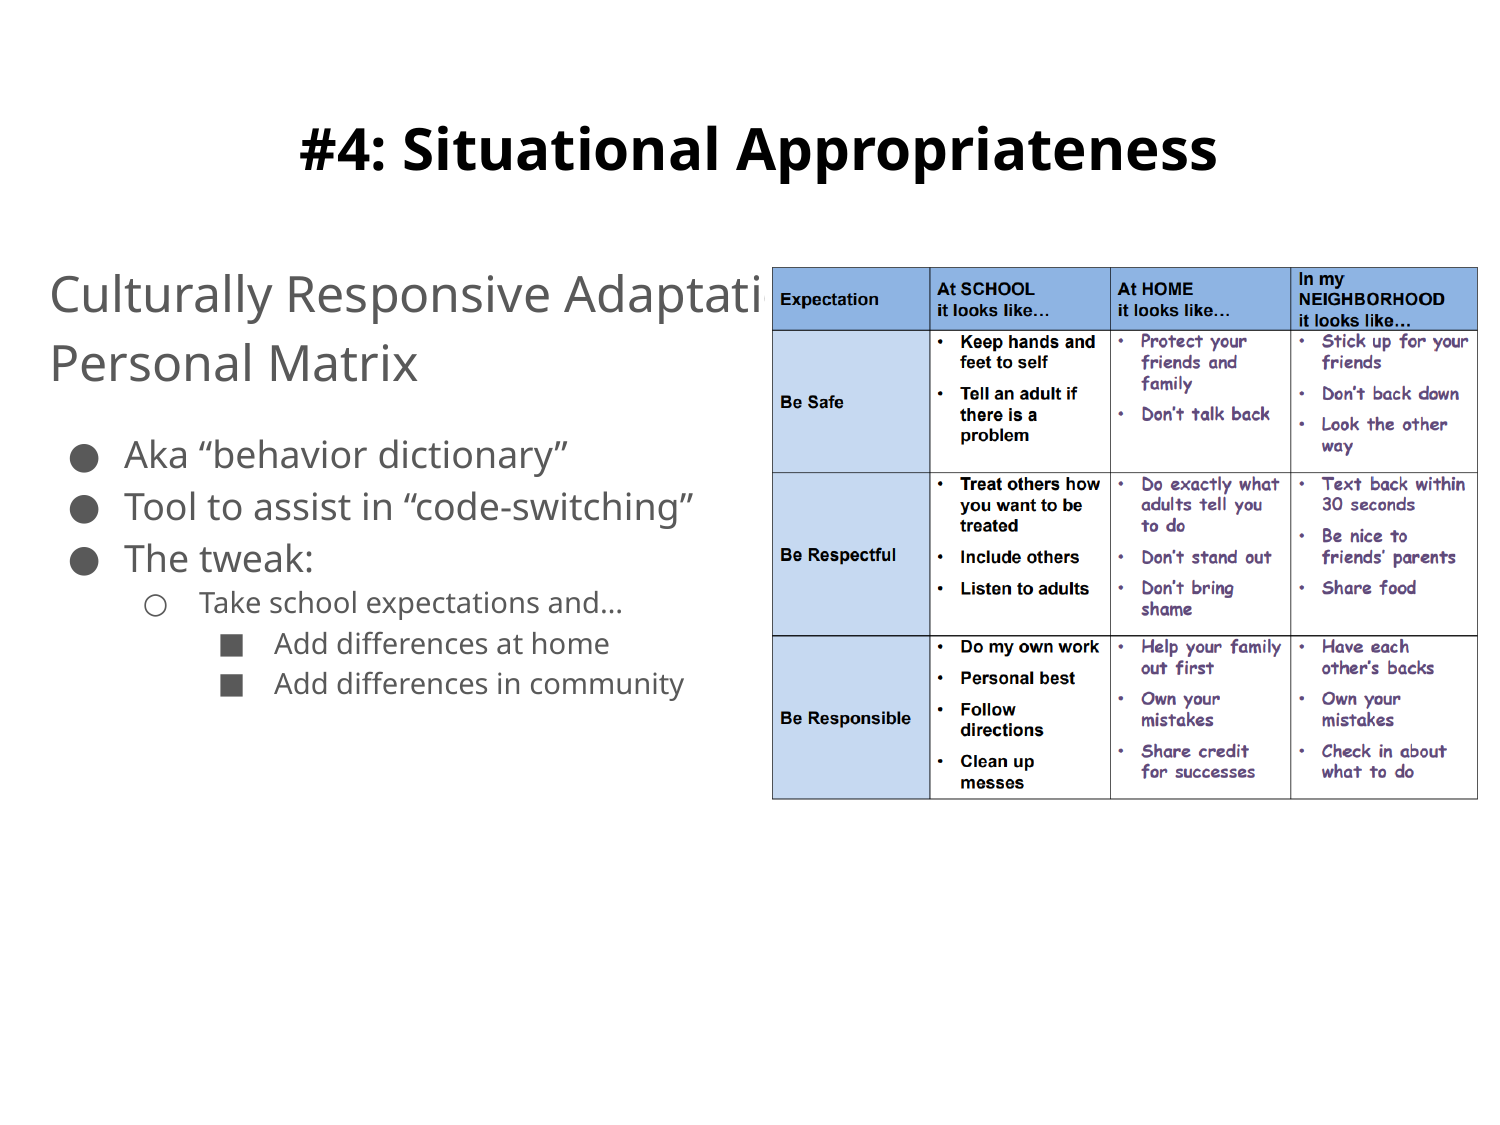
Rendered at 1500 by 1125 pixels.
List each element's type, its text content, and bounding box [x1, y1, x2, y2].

list Culturally Responsive Adaptation: Personal Matrix Aka “behavior dictionary” Tool to assist in “code-switching” The tweak: Take school expectations and… Add differences at home Add differences in community [34, 238, 855, 943]
title #4: Situational Appropriateness [51, 97, 1467, 223]
picture [765, 260, 1485, 808]
